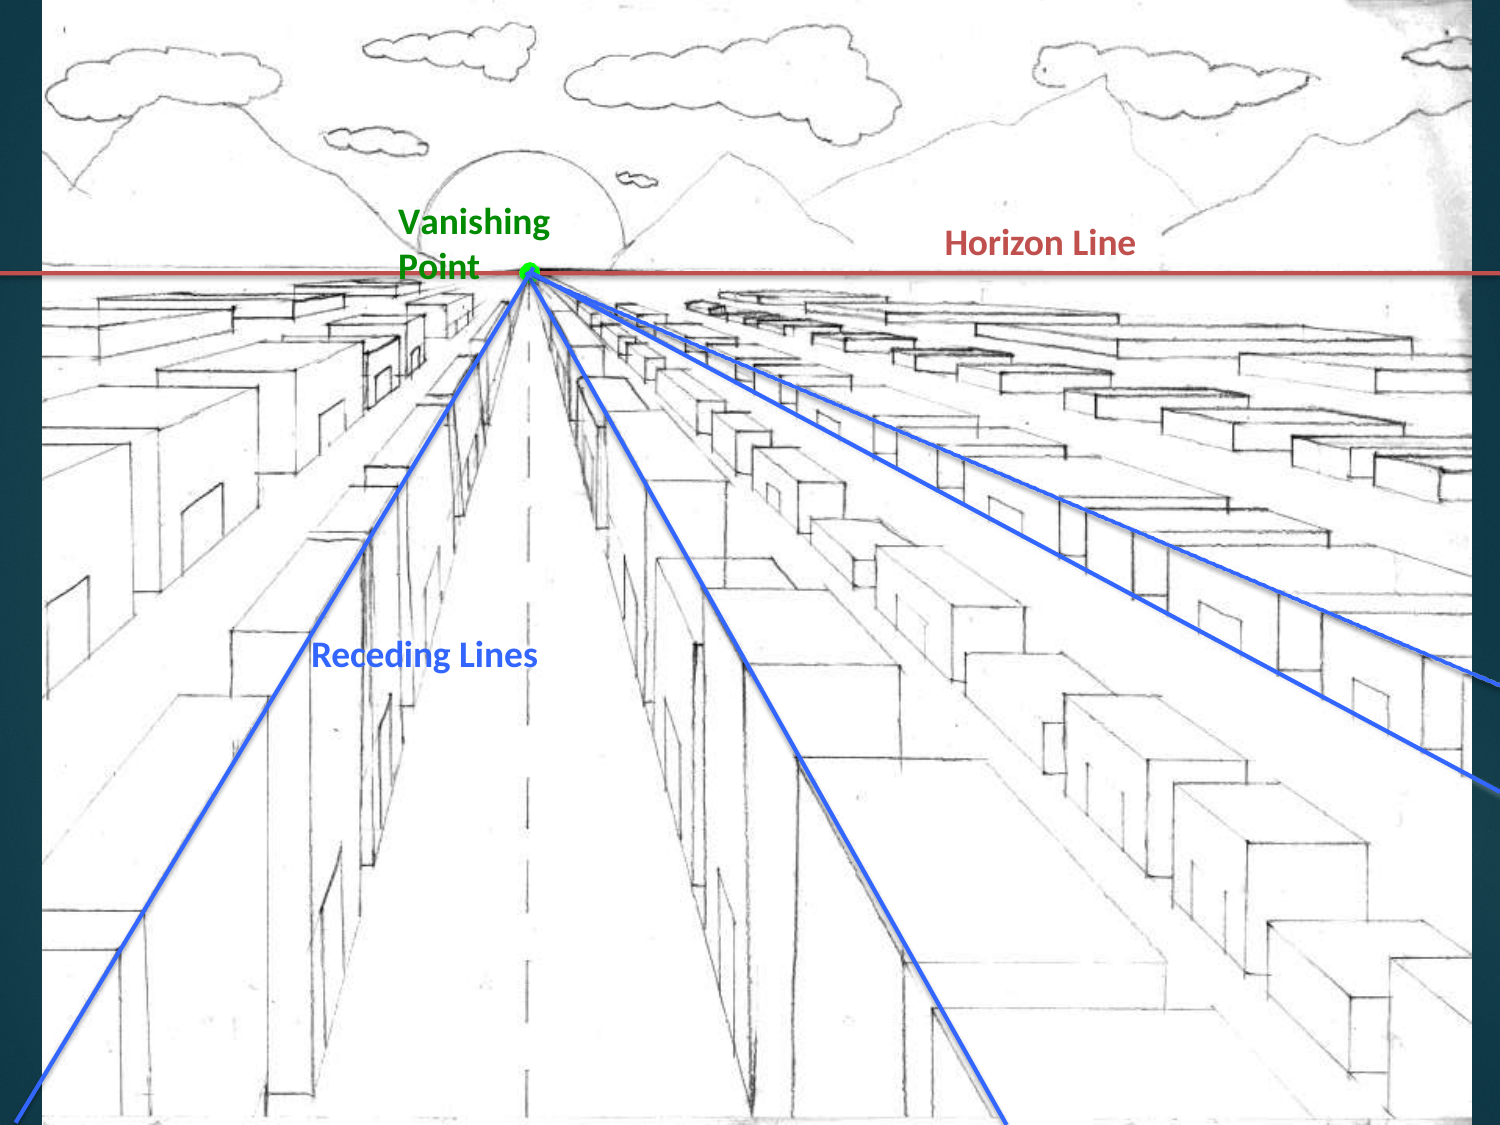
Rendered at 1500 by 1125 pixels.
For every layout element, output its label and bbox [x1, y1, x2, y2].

text_box [0, 0, 1500, 1125]
text_box [6, 258, 1500, 1125]
